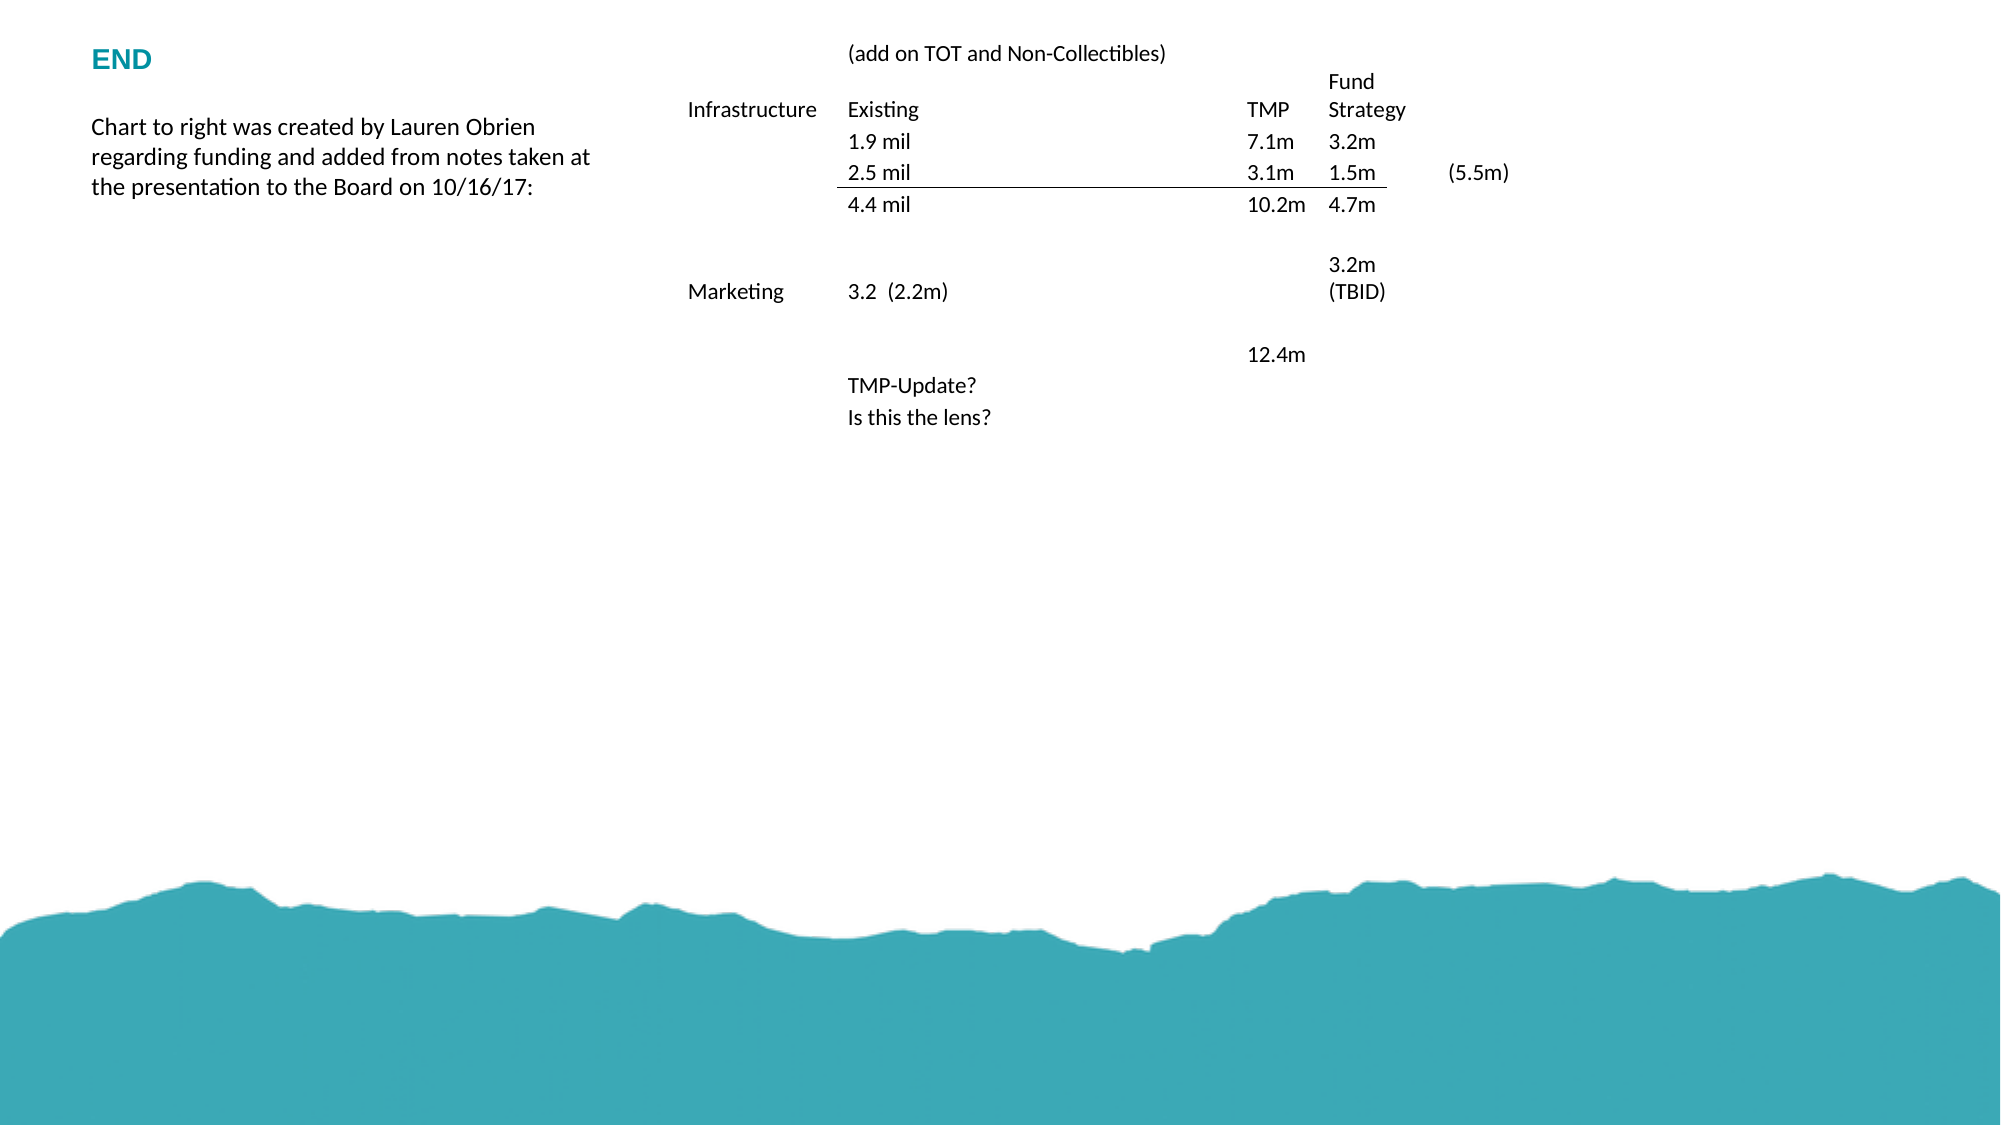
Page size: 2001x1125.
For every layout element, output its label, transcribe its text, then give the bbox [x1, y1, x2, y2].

text_box Chart to right was created by Lauren Obrien regarding funding and added from notes taken at the presentation to the Board on 10/16/17: [76, 102, 646, 208]
picture [0, 0, 2001, 1125]
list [676, 37, 1802, 510]
title END [76, 37, 676, 118]
